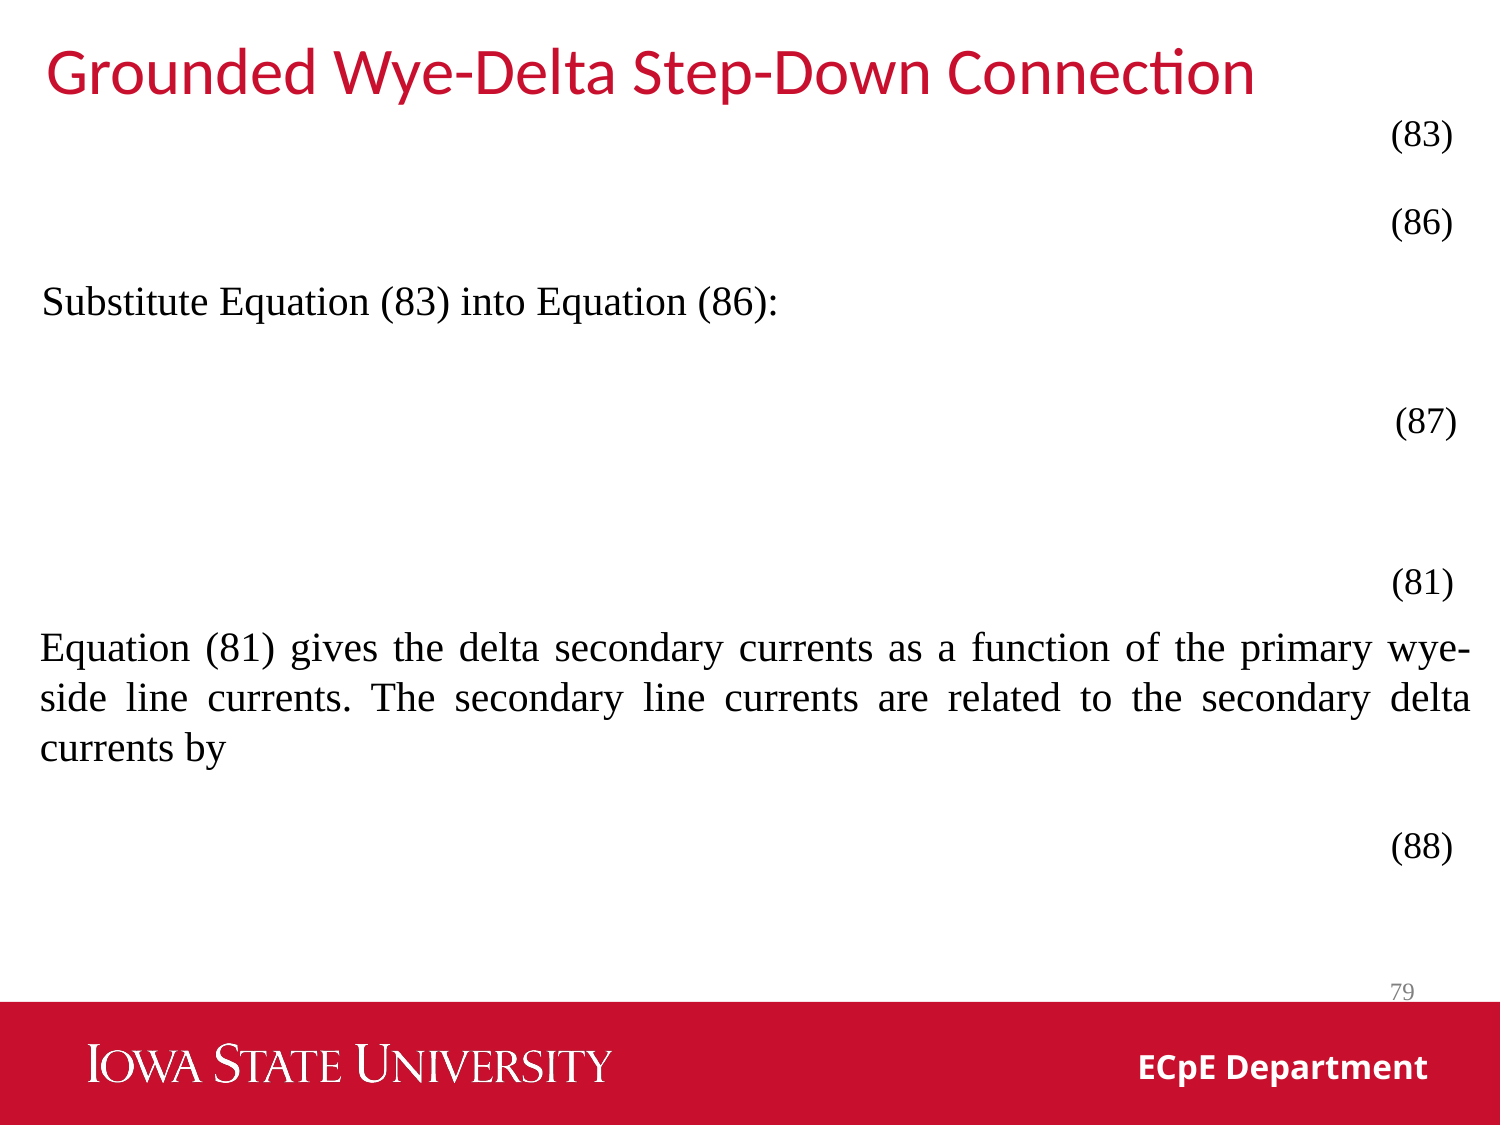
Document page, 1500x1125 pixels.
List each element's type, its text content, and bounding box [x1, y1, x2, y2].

picture [87, 1043, 613, 1087]
text_box (81) [1376, 549, 1469, 610]
text_box (86) [1375, 189, 1469, 250]
text_box Grounded Wye-Delta Step-Down Connection [31, 20, 1273, 116]
text_box (83) [1375, 101, 1469, 162]
text_box Equation (81) gives the delta secondary currents as a function of the primary wye-side line currents. The secondary line currents are related to the secondary delta currents by [24, 612, 1488, 778]
text_box Substitute Equation (83) into Equation (86): [26, 266, 795, 332]
text_box (87) [1380, 388, 1473, 449]
text_box (88) [1375, 813, 1469, 874]
